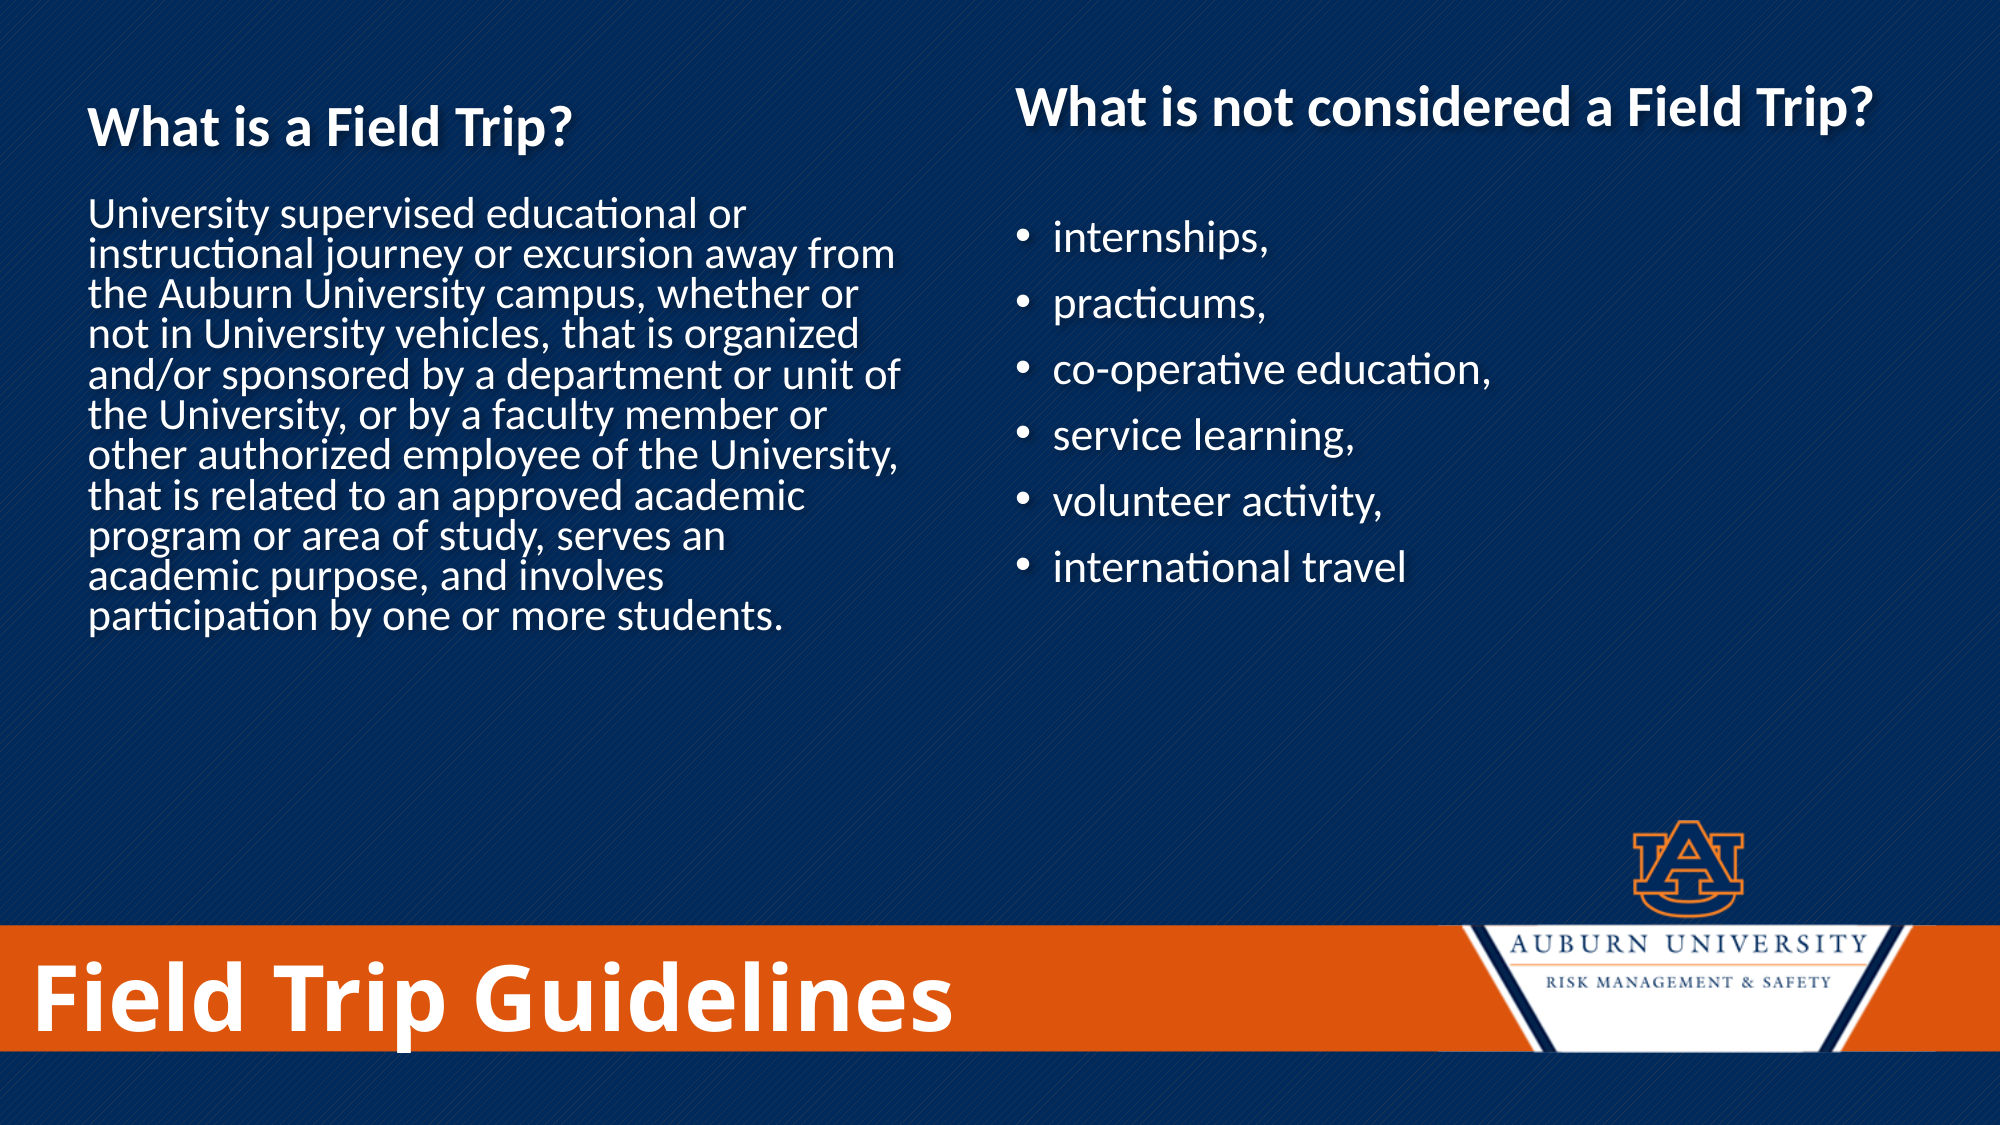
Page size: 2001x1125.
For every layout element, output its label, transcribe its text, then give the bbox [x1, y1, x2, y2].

list What is a Field Trip? [72, 95, 919, 188]
list University supervised educational or instructional journey or excursion away from the Auburn University campus, whether or not in University vehicles, that is organized and/or sponsored by a department or unit of the University, or by a faculty member or other authorized employee of the University, that is related to an approved academic program or area of study, serves an academic purpose, and involves participation by one or more students. [72, 188, 919, 683]
picture [0, 0, 2000, 1122]
list internships, practicums, co-operative education, service learning, volunteer activity, international travel [1000, 188, 1851, 683]
title Field Trip Guidelines [0, 926, 1725, 1125]
list What is not considered a Field Trip? [1000, 95, 1921, 231]
